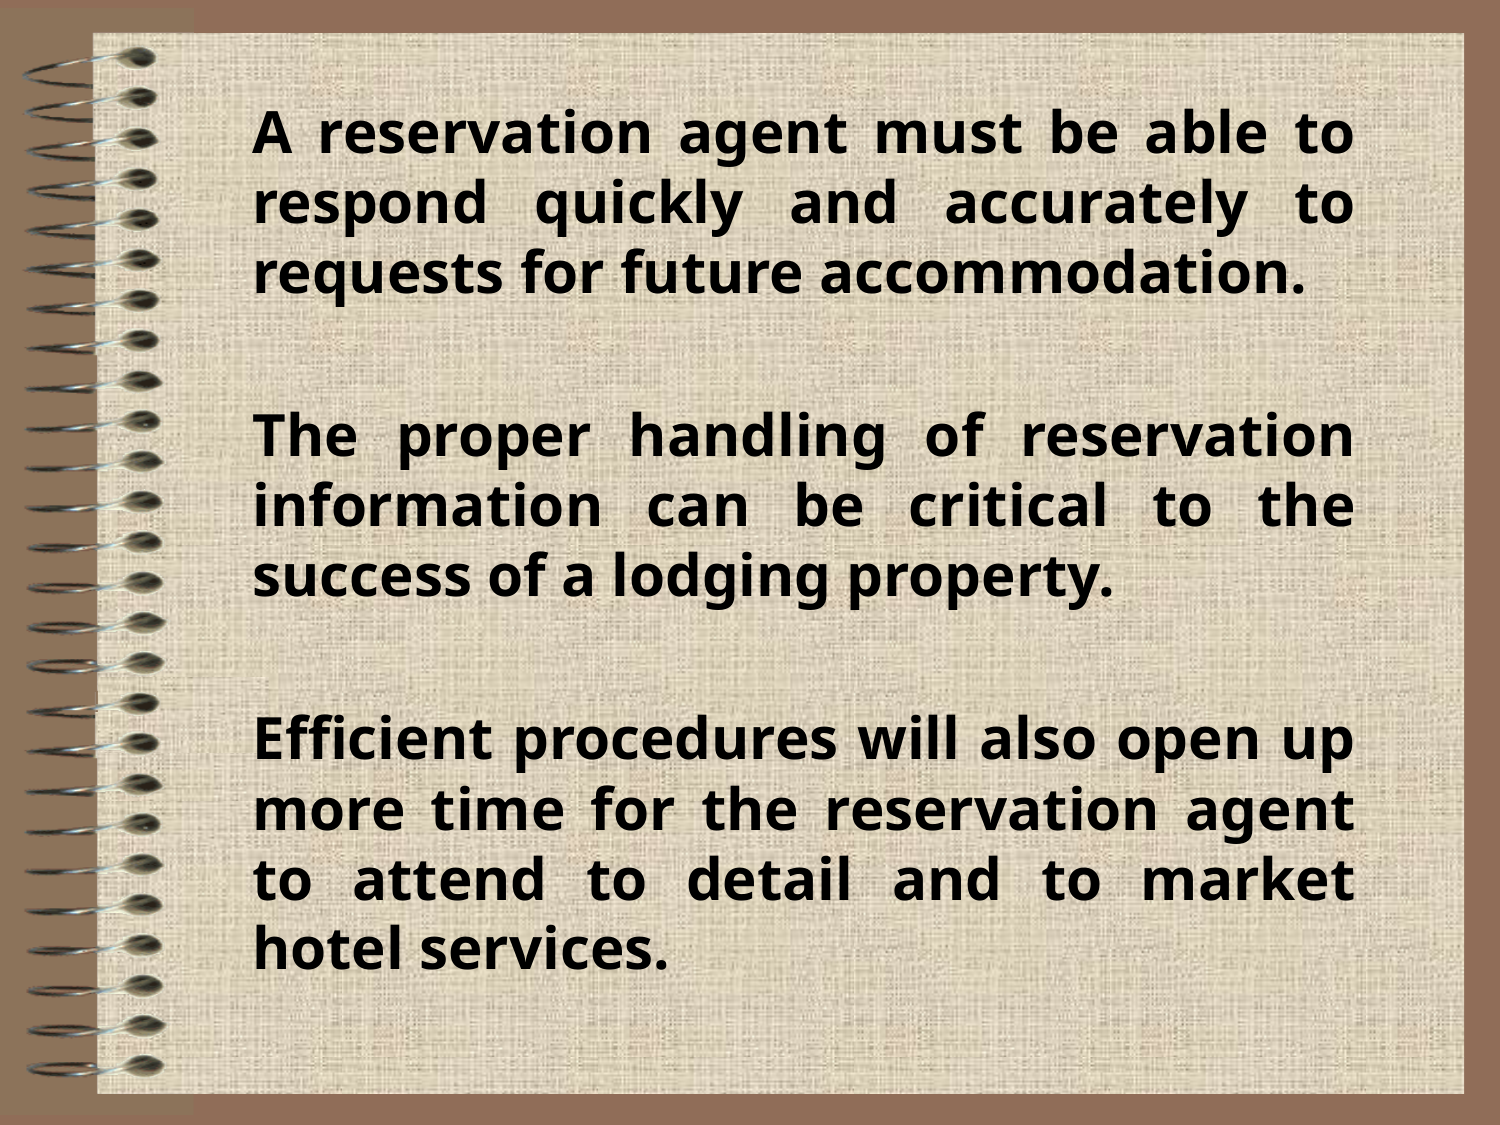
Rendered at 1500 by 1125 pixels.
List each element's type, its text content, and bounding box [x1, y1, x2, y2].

subtitle A reservation agent must be able to respond quickly and accurately to requests for future accommodation. The proper handling of reservation information can be critical to the success of a lodging property. Efficient procedures will also open up more time for the reservation agent to attend to detail and to market hotel services. [237, 87, 1372, 988]
picture [0, 8, 1465, 1115]
